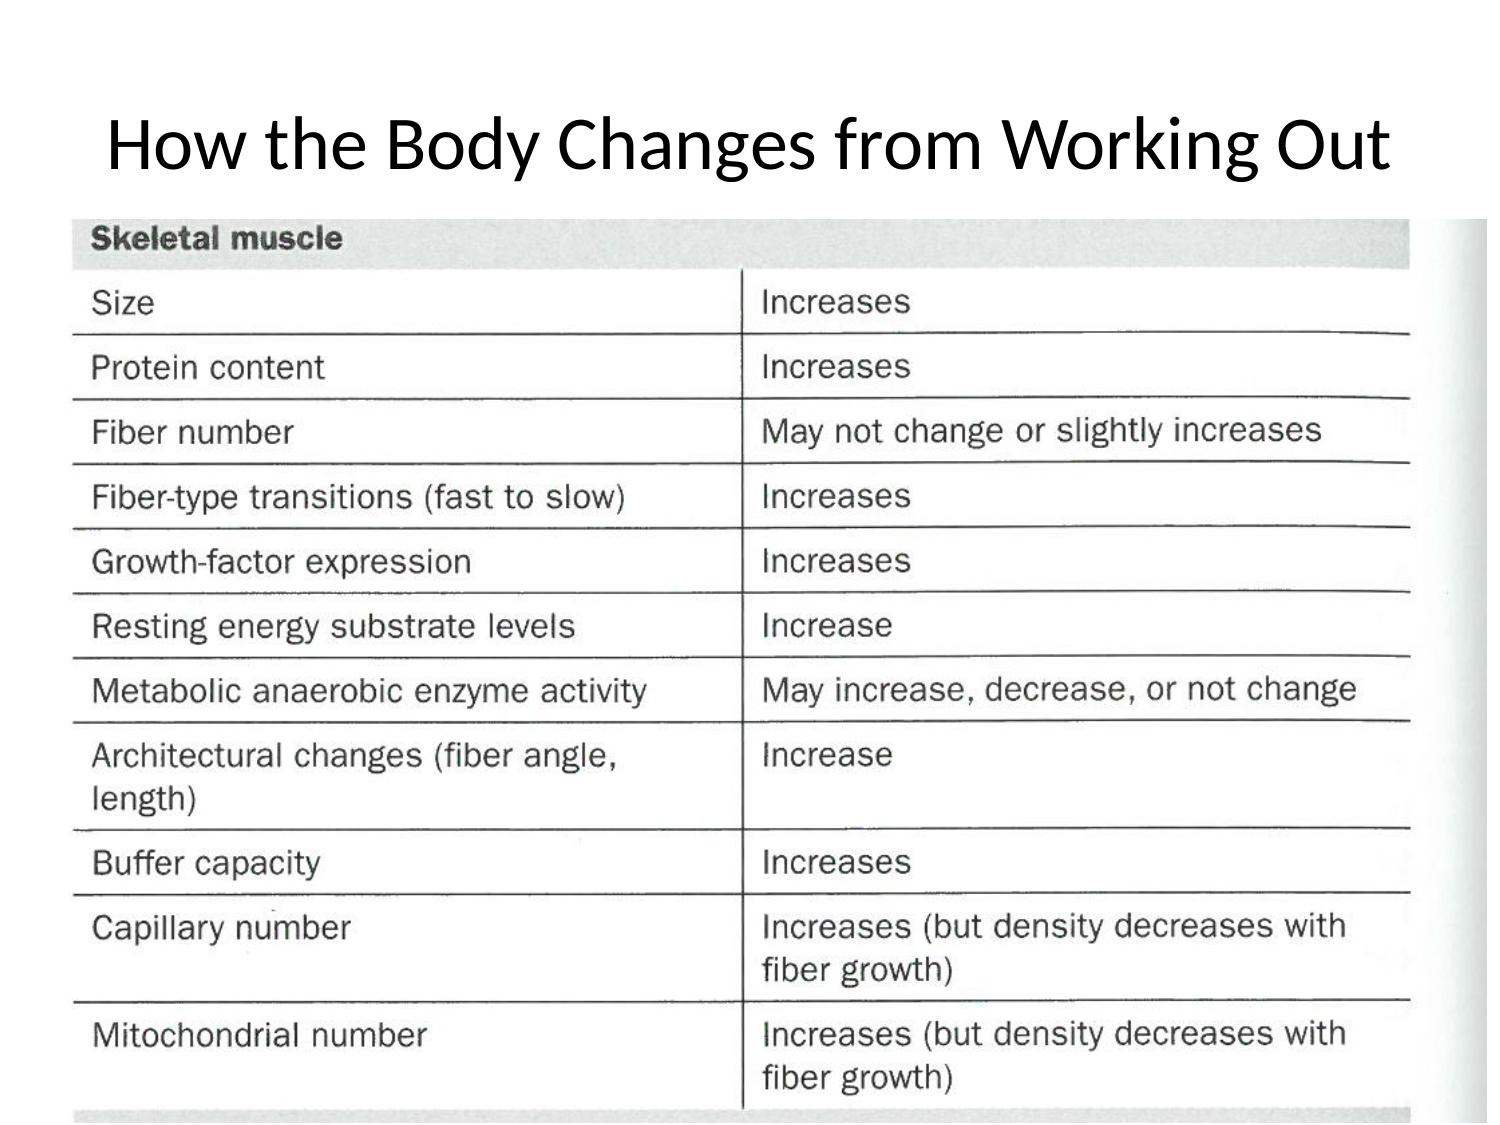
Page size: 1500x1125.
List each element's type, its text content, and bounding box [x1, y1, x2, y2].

picture [0, 219, 1487, 1123]
title How the Body Changes from Working Out [75, 45, 1425, 218]
